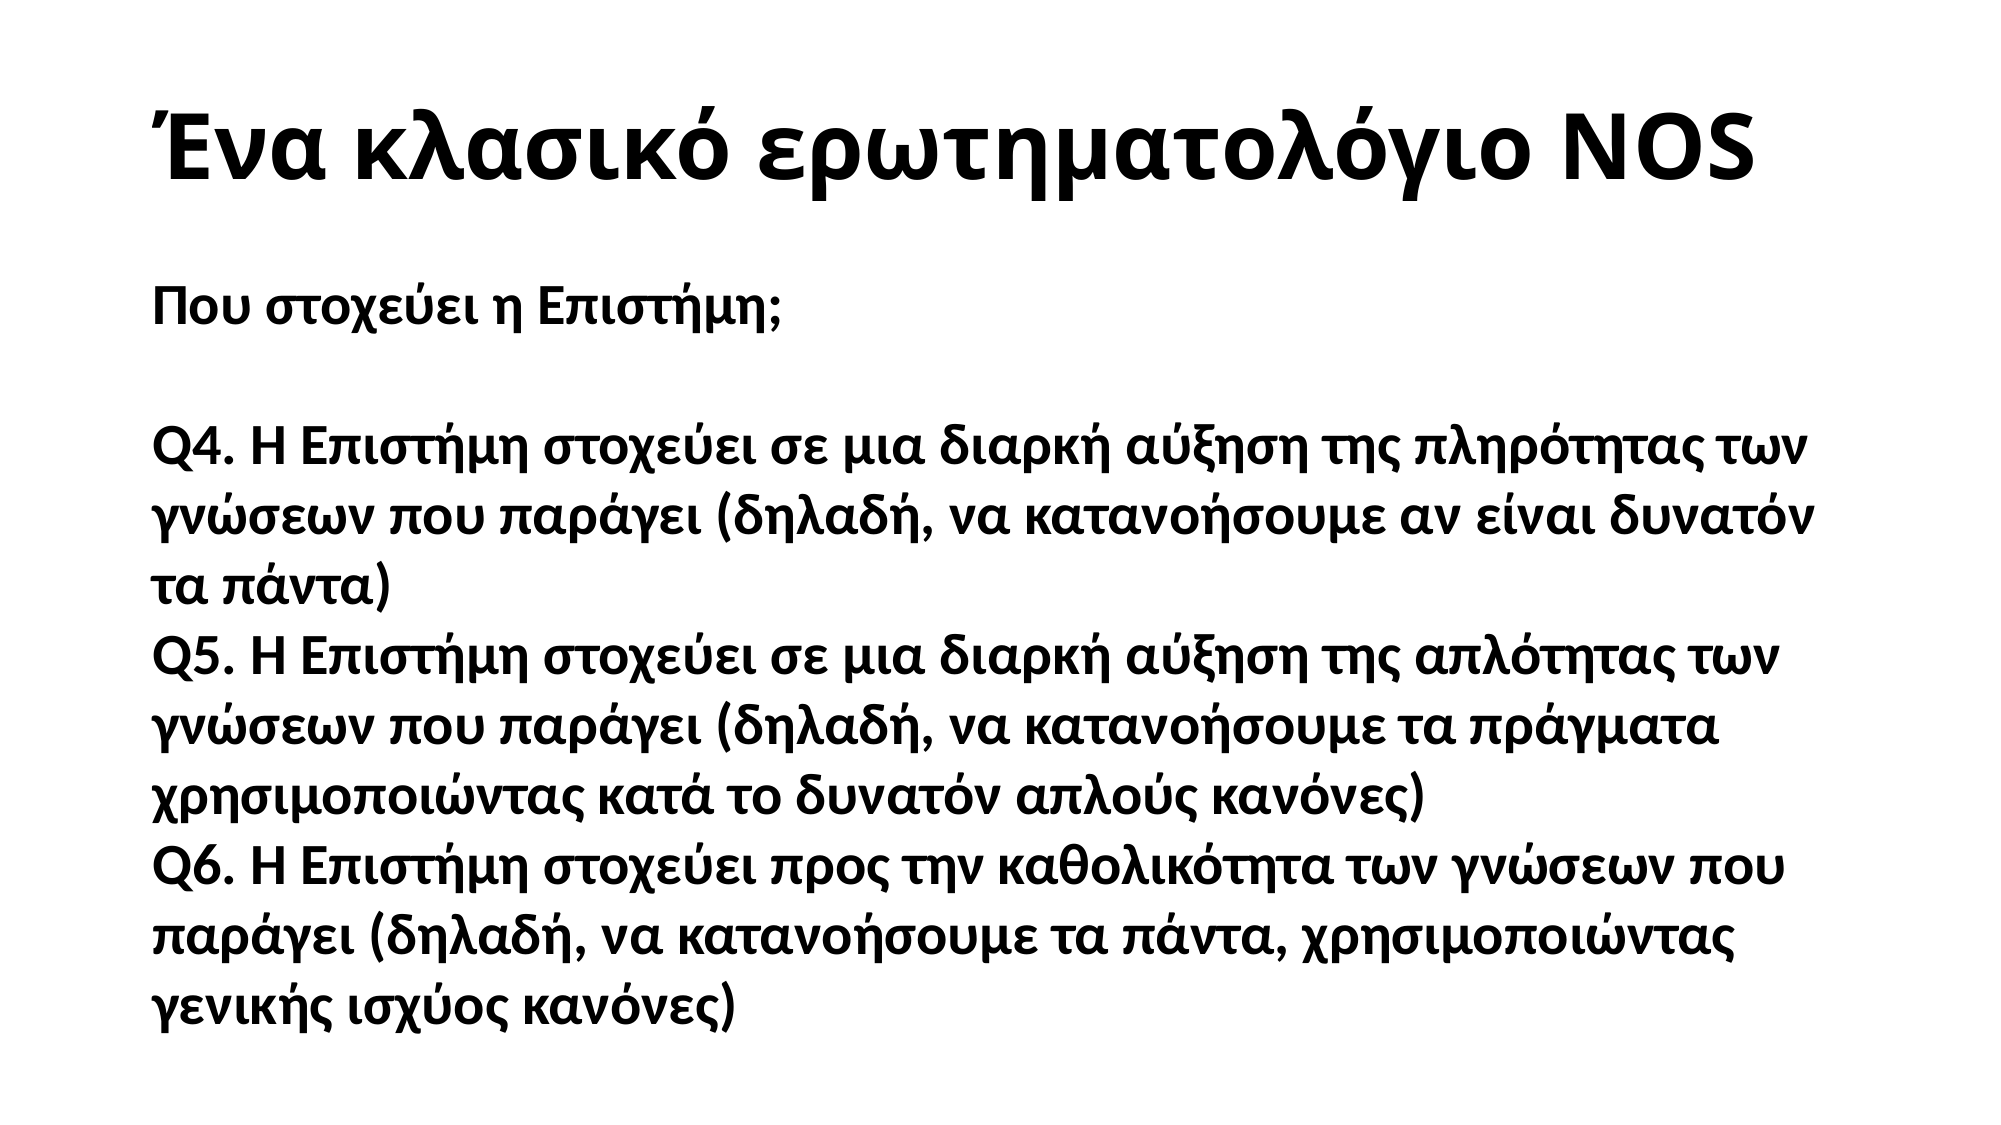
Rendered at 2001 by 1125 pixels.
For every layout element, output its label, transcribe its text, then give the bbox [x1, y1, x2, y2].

text_box Που στοχεύει η Επιστήμη; Q4. Η Επιστήμη στοχεύει σε μια διαρκή αύξηση της πληρότητας των γνώσεων που παράγει (δηλαδή, να κατανοήσουμε αν είναι δυνατόν τα πάντα) Q5. Η Επιστήμη στοχεύει σε μια διαρκή αύξηση της απλότητας των γνώσεων που παράγει (δηλαδή, να κατανοήσουμε τα πράγματα χρησιμοποιώντας κατά το δυνατόν απλούς κανόνες) Q6. Η Επιστήμη στοχεύει προς την καθολικότητα των γνώσεων που παράγει (δηλαδή, να κατανοήσουμε τα πάντα, χρησιμοποιώντας γενικής ισχύος κανόνες) [137, 258, 1863, 1044]
title Ένα κλασικό ερωτηματολόγιο NOS [137, 59, 1863, 240]
